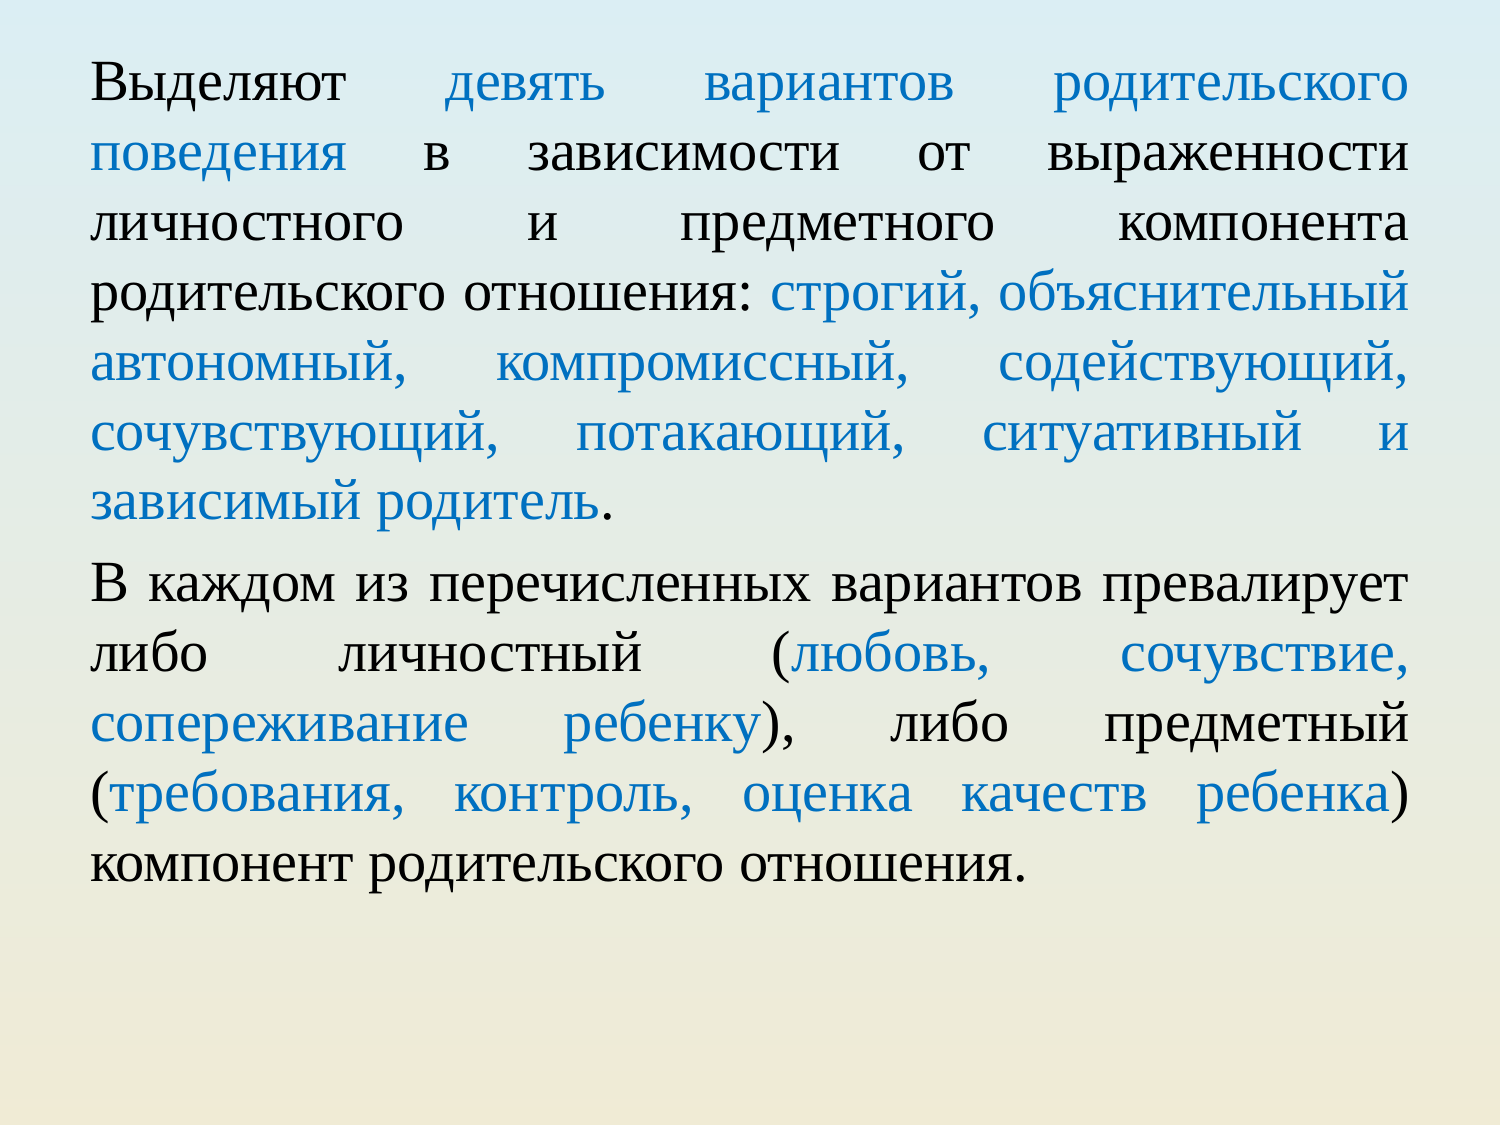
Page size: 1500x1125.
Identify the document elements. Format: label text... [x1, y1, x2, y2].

list Выделяют девять вариантов родительского поведения в зависимости от выраженности личностного и предметного компонента родительского отношения: строгий, объяснительный автономный, компромиссный, содействующий, сочувствующий, потакающий, ситуативный и зависимый родитель. В каждом из перечисленных вариантов превалирует либо личностный (любовь, сочувствие, сопереживание ребенку), либо предметный (требования, контроль, оценка качеств ребенка) компонент родительского отношения. [75, 35, 1425, 1079]
